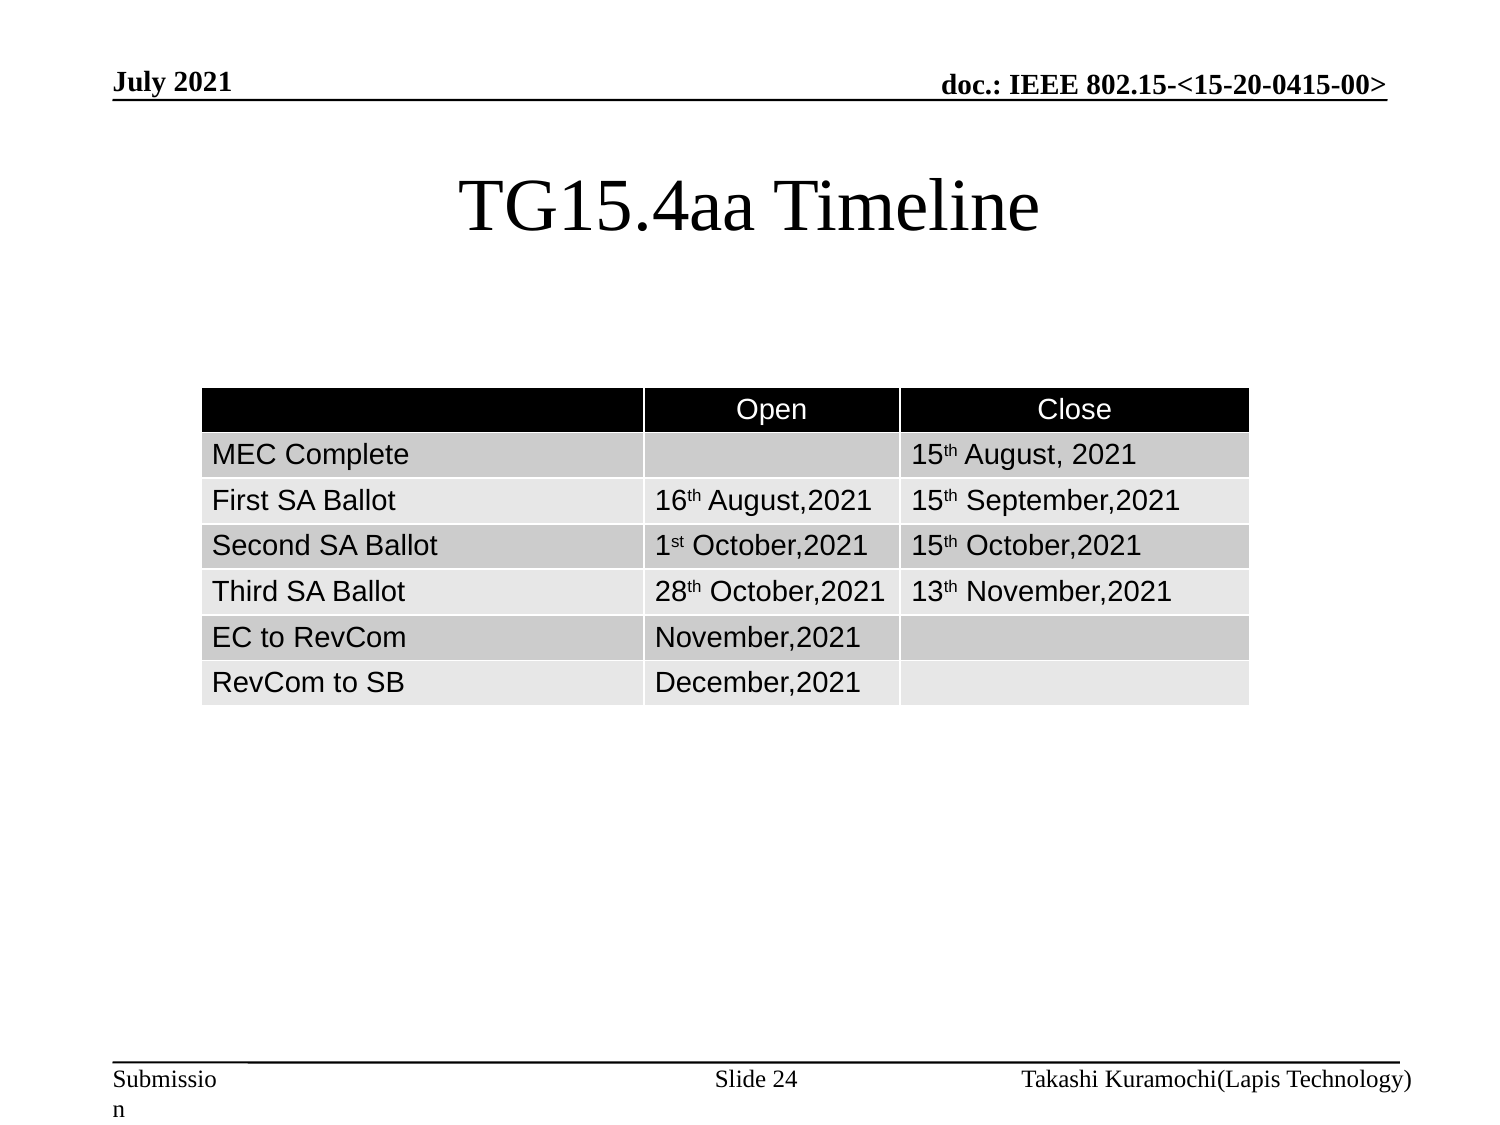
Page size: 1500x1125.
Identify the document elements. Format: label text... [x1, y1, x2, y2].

table_cell 15th September,2021 [901, 479, 1249, 523]
table_cell 28th October,2021 [645, 570, 899, 614]
footer Takashi Kuramochi(Lapis Technology) [900, 1062, 1413, 1093]
table_cell November,2021 [645, 616, 899, 660]
table_cell 15th August, 2021 [901, 433, 1249, 477]
table_cell First SA Ballot [202, 479, 643, 523]
table_cell [645, 433, 899, 477]
table_header [202, 388, 643, 432]
table_cell Third SA Ballot [202, 570, 643, 614]
slide_number Slide 24 [714, 1062, 799, 1093]
table_cell [901, 616, 1249, 660]
table_cell RevCom to SB [202, 661, 643, 705]
table_cell 15th October,2021 [901, 525, 1249, 568]
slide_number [112, 62, 375, 98]
table_header Close [901, 388, 1249, 432]
table_cell 16th August,2021 [645, 479, 899, 523]
table_cell December,2021 [645, 661, 899, 705]
table_cell MEC Complete [202, 433, 643, 477]
table_cell Second SA Ballot [202, 525, 643, 568]
table_header Open [645, 388, 899, 432]
title TG15.4aa Timeline [112, 112, 1388, 288]
table_cell [901, 661, 1249, 705]
table_cell 13th November,2021 [901, 570, 1249, 614]
table_cell EC to RevCom [202, 616, 643, 660]
table_cell 1st October,2021 [645, 525, 899, 568]
